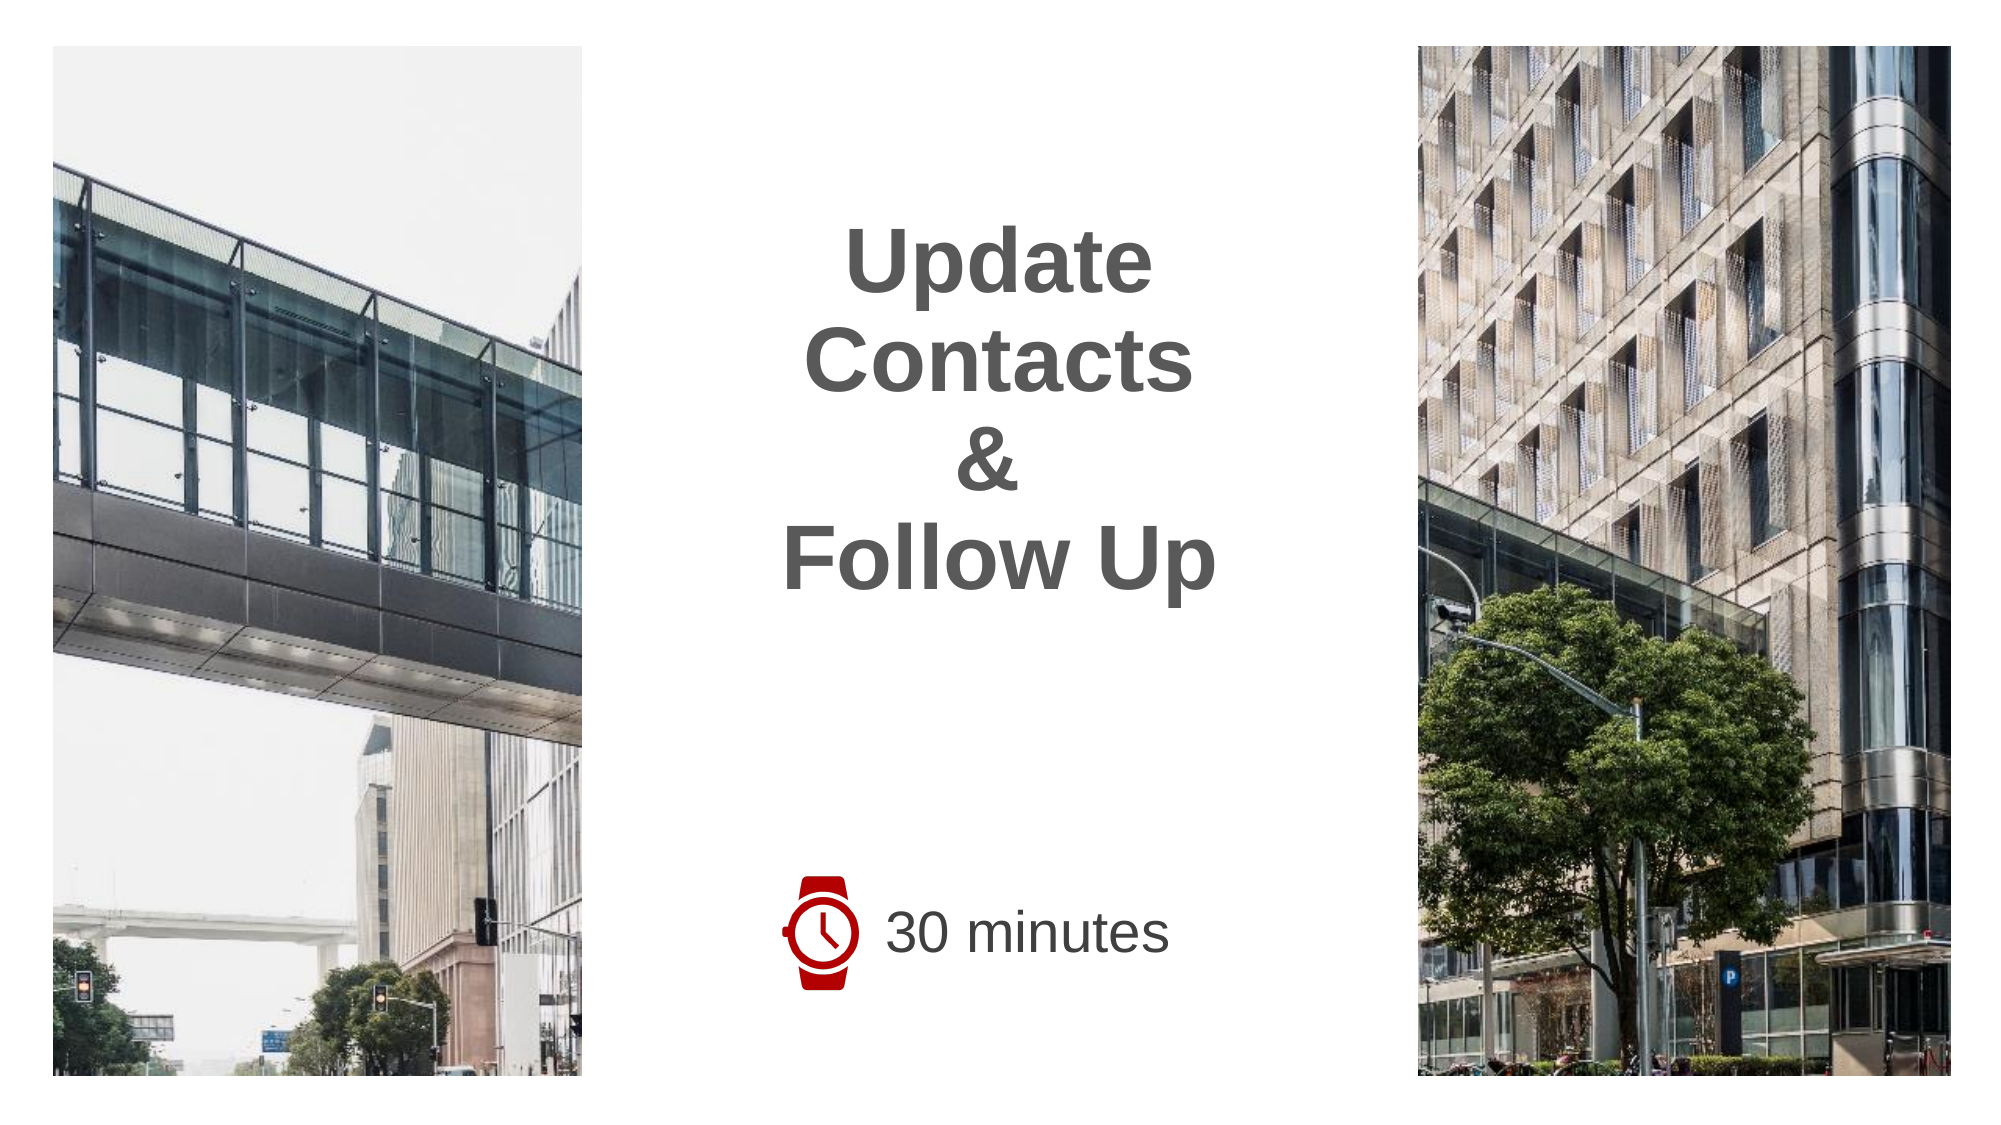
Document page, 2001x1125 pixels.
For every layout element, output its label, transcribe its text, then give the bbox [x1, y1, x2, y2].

picture [1418, 46, 1951, 1076]
title Update Contacts & Follow Up [704, 205, 1296, 688]
picture [53, 46, 582, 1076]
text_box 30 minutes [806, 844, 1249, 973]
picture [759, 871, 882, 995]
